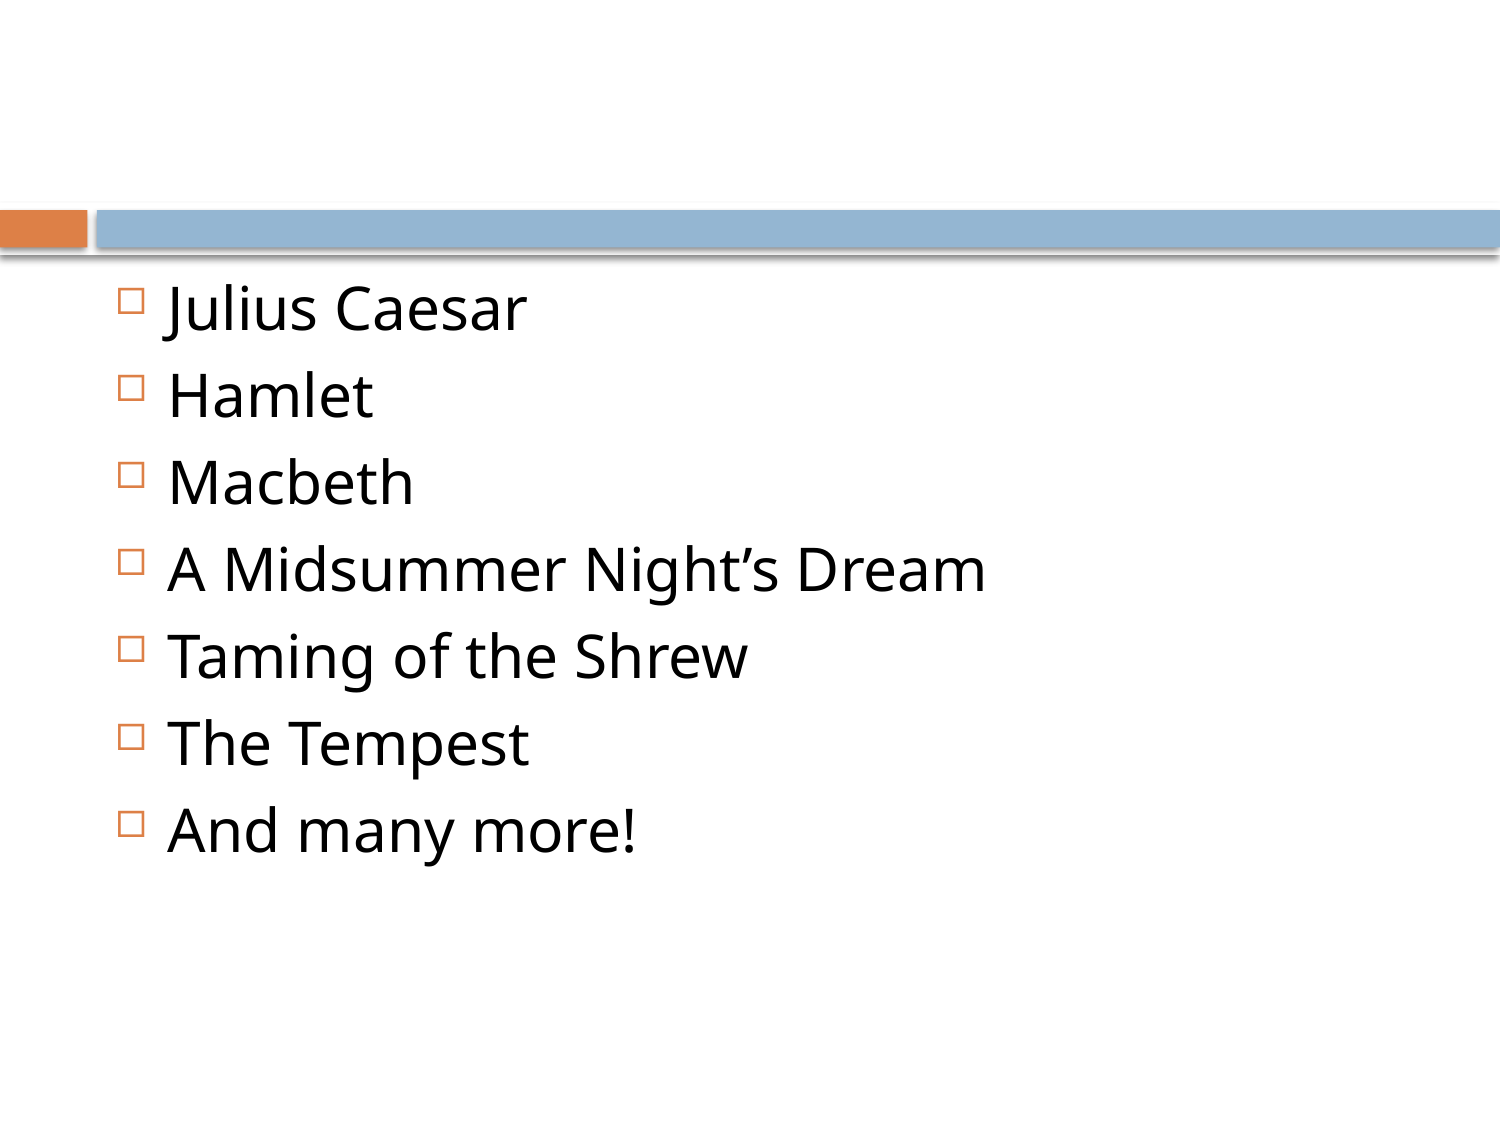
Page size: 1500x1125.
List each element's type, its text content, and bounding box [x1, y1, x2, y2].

list Julius Caesar Hamlet Macbeth A Midsummer Night’s Dream Taming of the Shrew The Tempest And many more! [100, 262, 1438, 1000]
